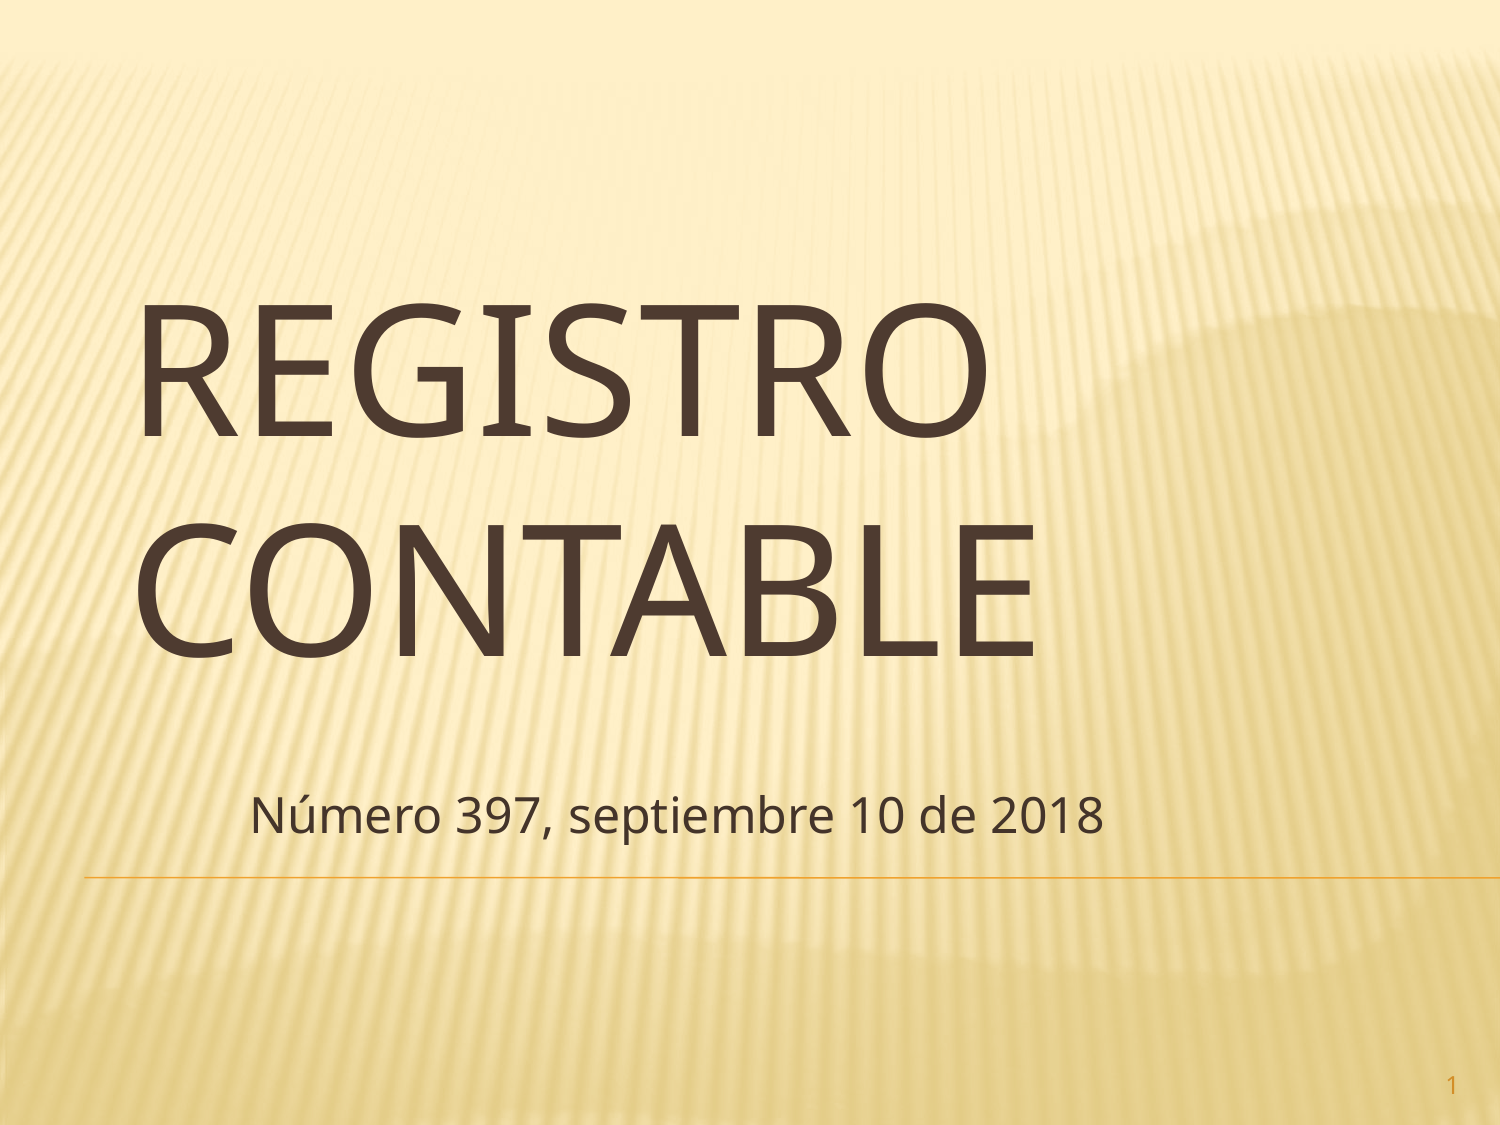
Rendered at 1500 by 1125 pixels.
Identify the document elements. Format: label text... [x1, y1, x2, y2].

subtitle Número 397, septiembre 10 de 2018 [234, 750, 1285, 851]
title Registro contable [112, 246, 1388, 704]
slide_number 1 [1350, 1061, 1475, 1103]
